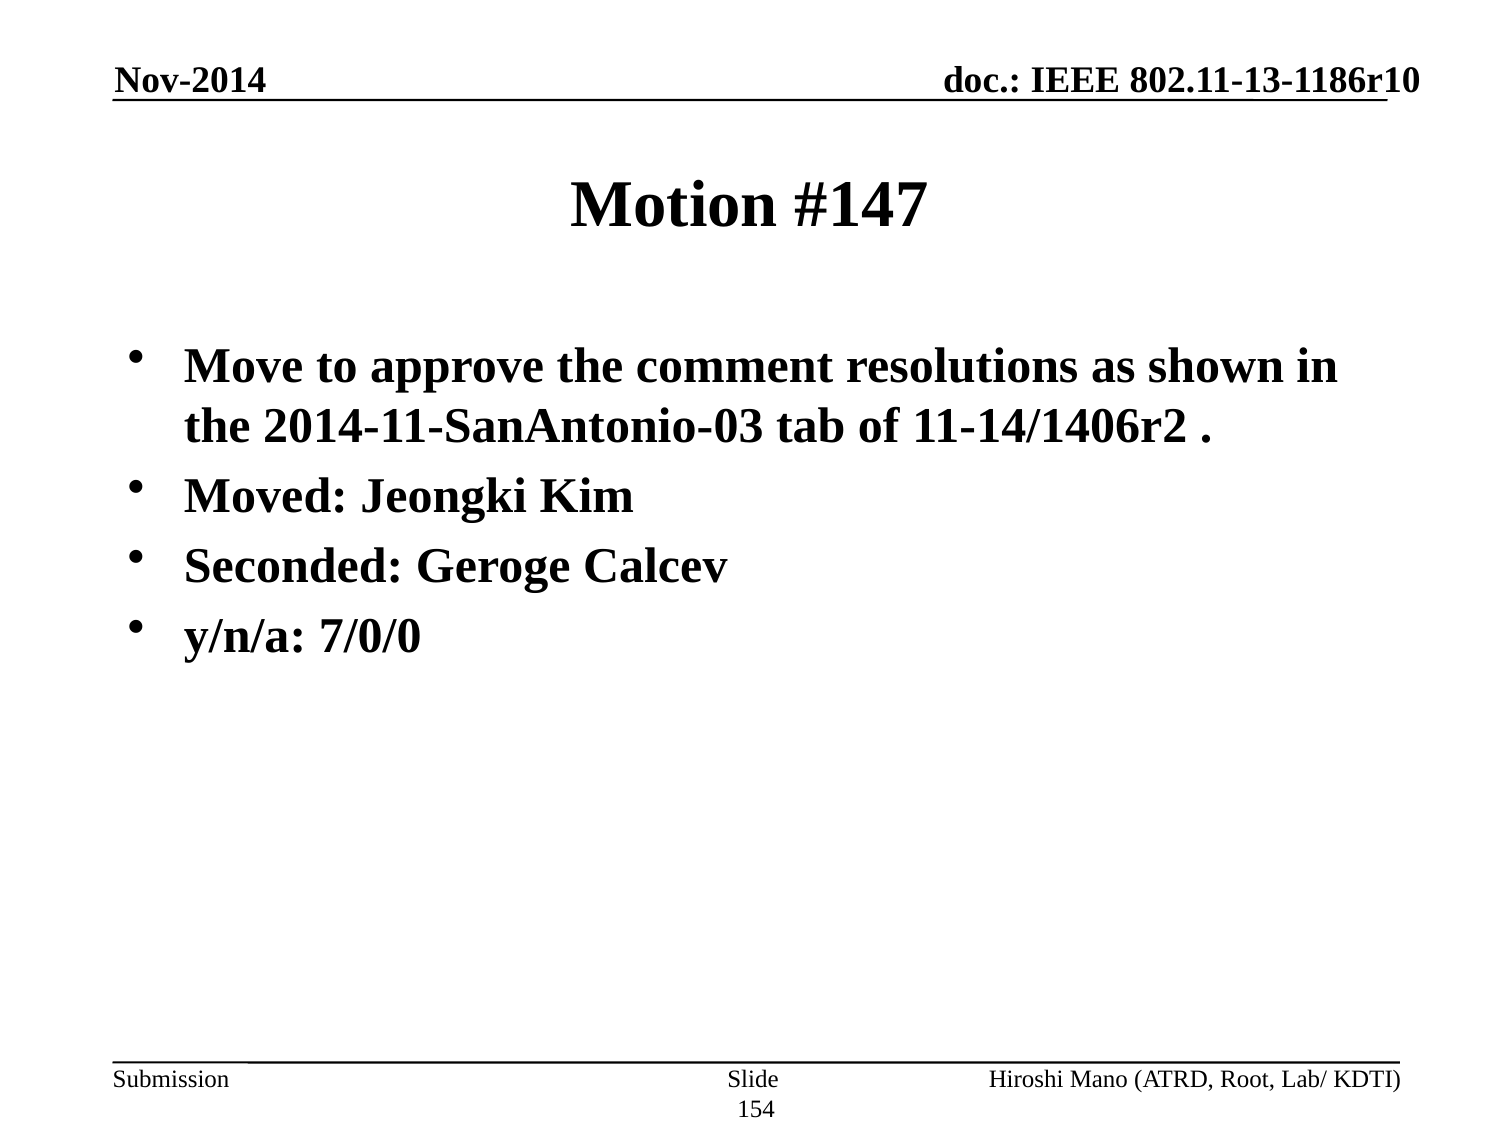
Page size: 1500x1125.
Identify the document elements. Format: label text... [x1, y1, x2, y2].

footer Hiroshi Mano (ATRD, Root, Lab/ KDTI) [984, 1061, 1402, 1093]
list Move to approve the comment resolutions as shown in the 2014-11-SanAntonio-03 tab of 11-14/1406r2 . Moved: Jeongki Kim Seconded: Geroge Calcev y/n/a: 7/0/0 [112, 324, 1388, 1001]
slide_number Nov-2014 [114, 54, 274, 101]
title Motion #147 [112, 112, 1388, 288]
slide_number Slide 154 [712, 1061, 800, 1093]
